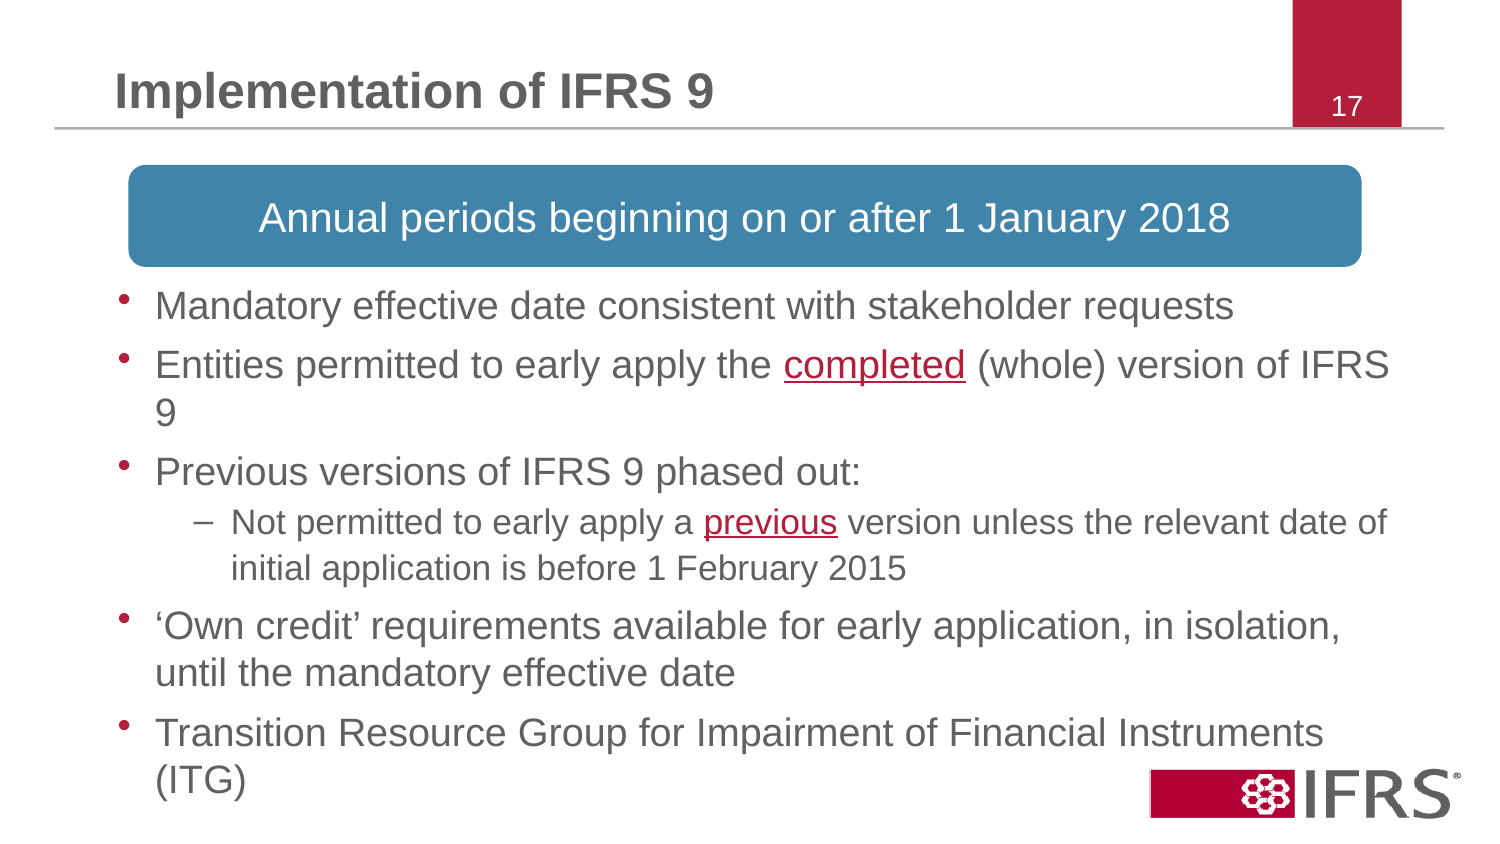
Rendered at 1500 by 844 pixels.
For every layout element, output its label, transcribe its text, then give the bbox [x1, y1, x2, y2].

list Mandatory effective date consistent with stakeholder requests Entities permitted to early apply the completed (whole) version of IFRS 9 Previous versions of IFRS 9 phased out: Not permitted to early apply a previous version unless the relevant date of initial application is before 1 February 2015 ‘Own credit’ requirements available for early application, in isolation, until the mandatory effective date Transition Resource Group for Impairment of Financial Instruments (ITG) [117, 280, 1405, 800]
picture [1116, 740, 1500, 844]
slide_number 17 [1295, 87, 1399, 112]
title Implementation of IFRS 9 [114, 22, 1226, 120]
text_box Annual periods beginning on or after 1 January 2018 [128, 164, 1362, 267]
